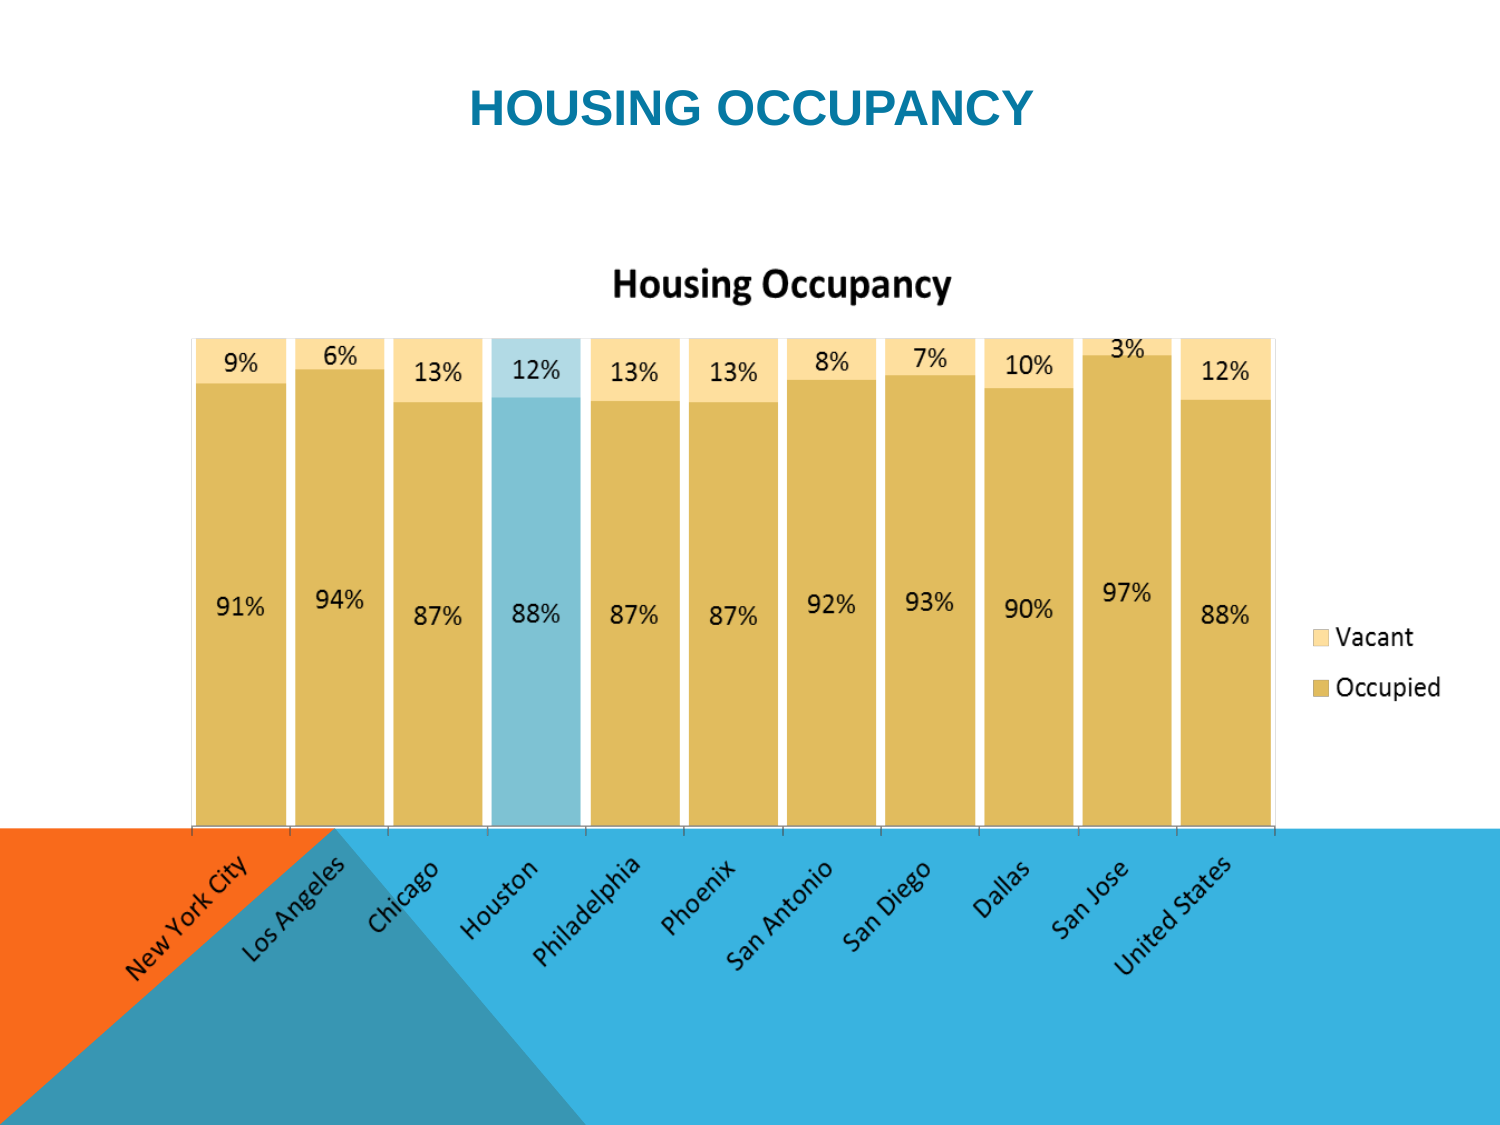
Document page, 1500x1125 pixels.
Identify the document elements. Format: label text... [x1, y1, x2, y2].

title Housing Occupancy [135, 60, 1369, 150]
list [99, 237, 1465, 1013]
